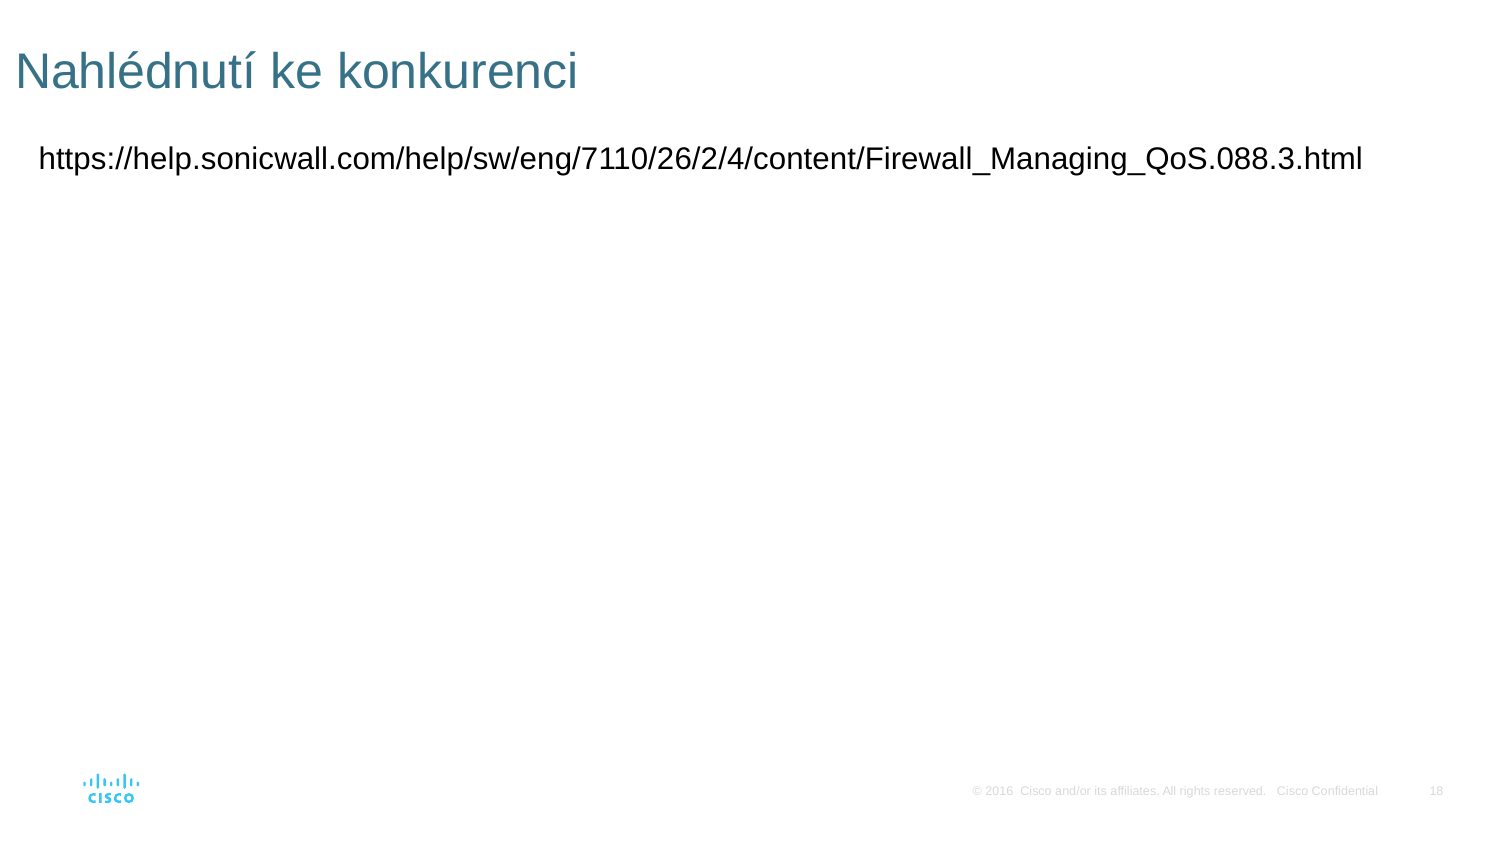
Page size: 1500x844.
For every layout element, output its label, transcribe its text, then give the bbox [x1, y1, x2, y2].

list https://help.sonicwall.com/help/sw/eng/7110/26/2/4/content/Firewall_Managing_QoS.088.3.html [23, 131, 1476, 813]
title Nahlédnutí ke konkurenci [0, 6, 1500, 131]
